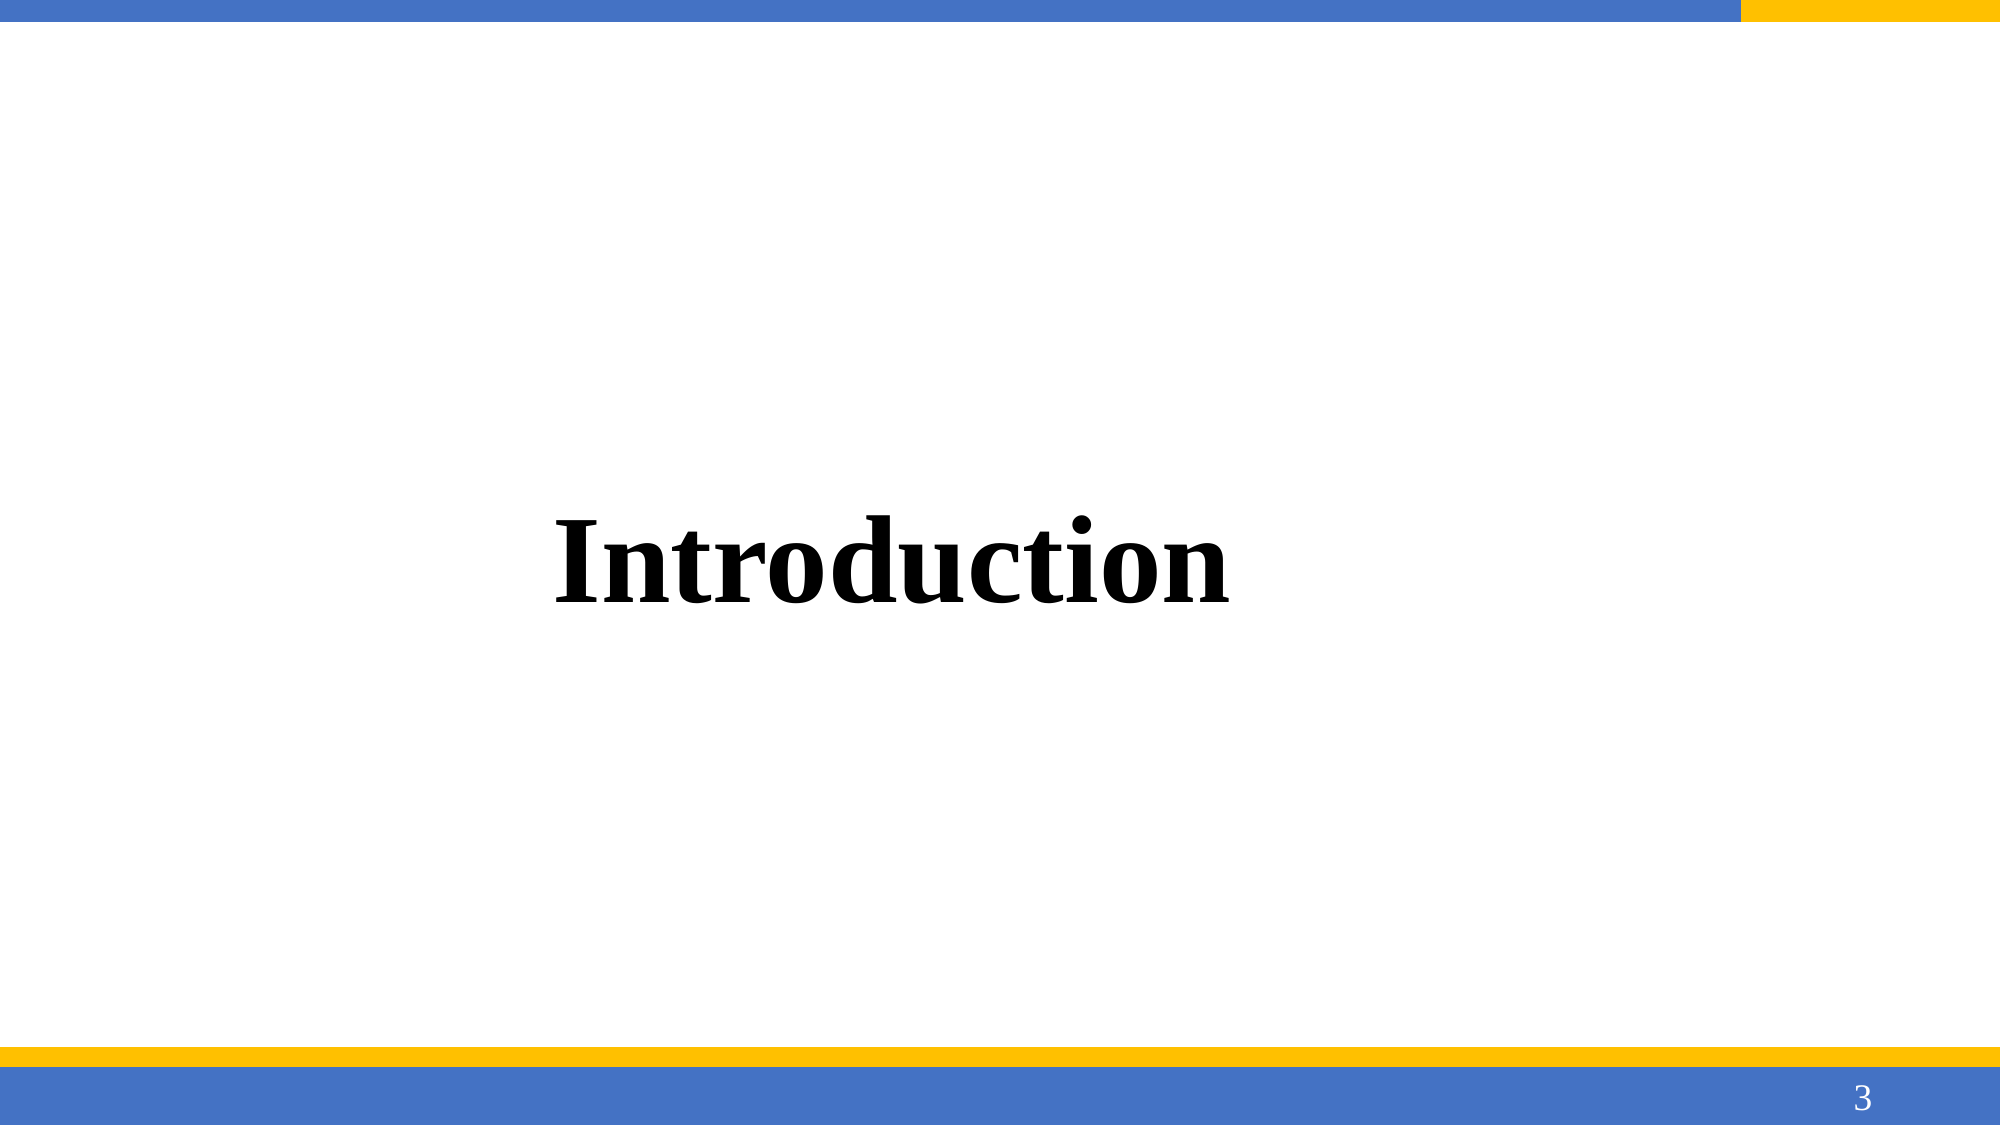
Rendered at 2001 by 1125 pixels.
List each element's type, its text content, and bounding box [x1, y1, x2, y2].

title Introduction [0, 489, 1848, 636]
slide_number 3 [1741, 1065, 1986, 1125]
